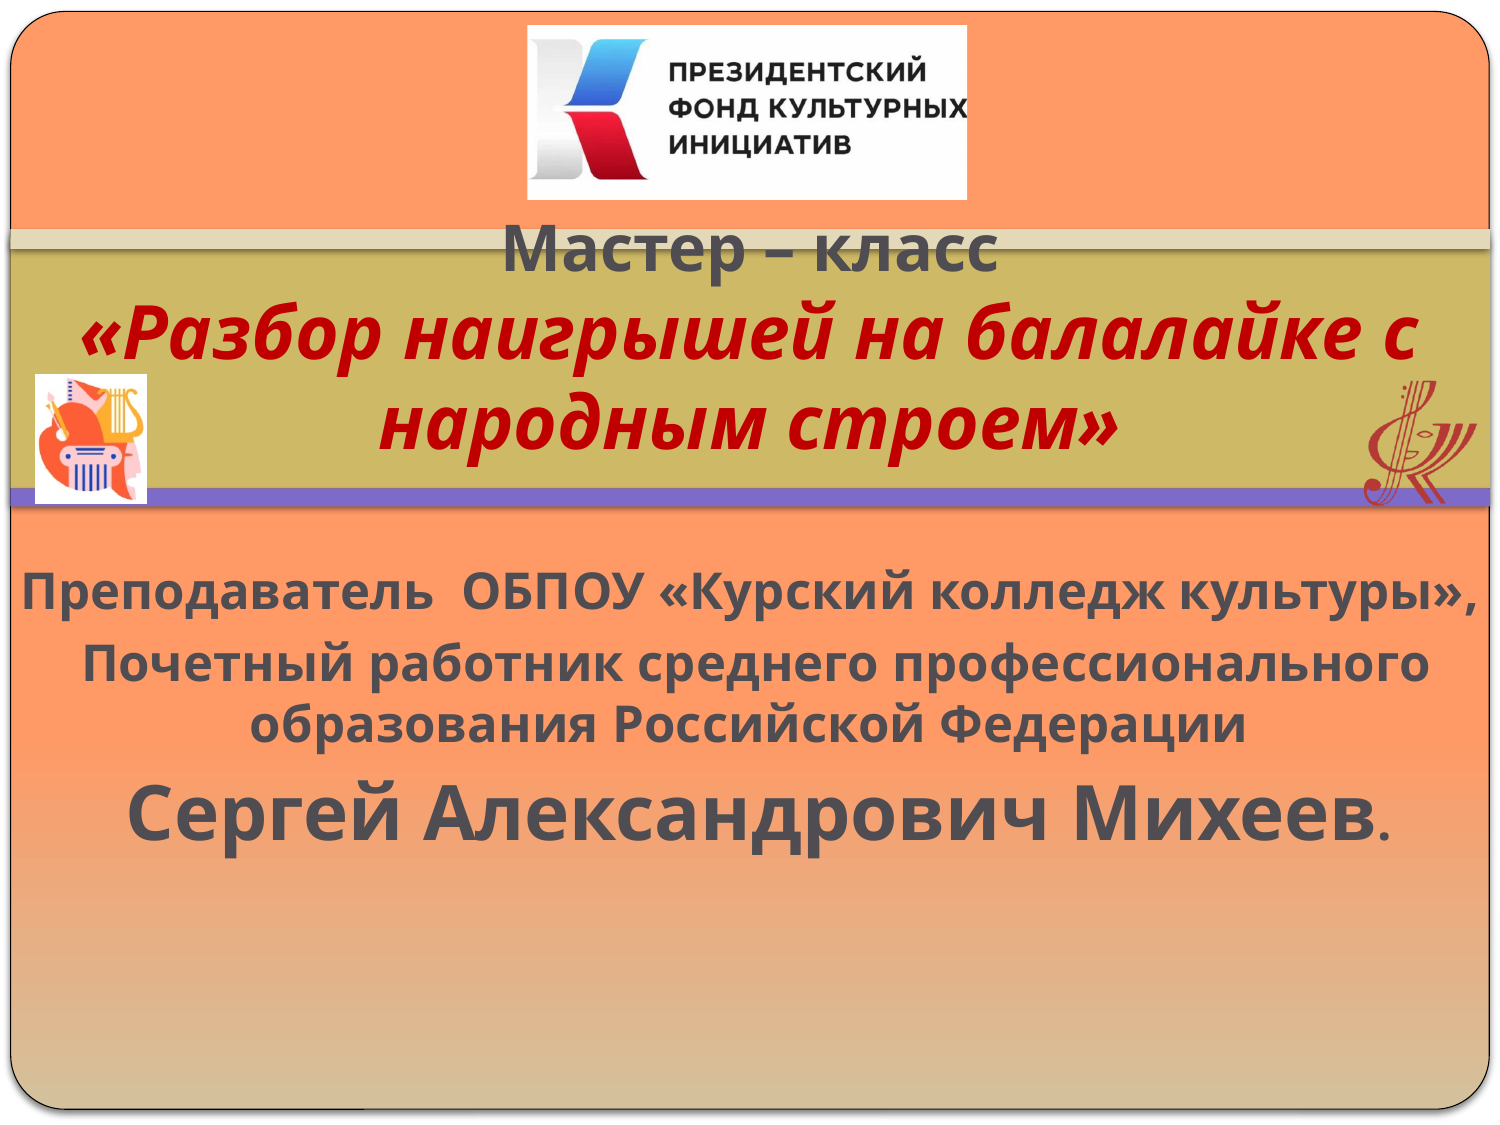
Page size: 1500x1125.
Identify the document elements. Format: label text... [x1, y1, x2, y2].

picture [527, 25, 968, 200]
subtitle Преподаватель ОБПОУ «Курский колледж культуры», Почетный работник среднего профессионального образования Российской Федерации Сергей Александрович Михеев. [0, 550, 1500, 925]
title Мастер – класс «Разбор наигрышей на балалайке с народным строем» [0, 199, 1500, 481]
picture [34, 374, 147, 504]
picture [1340, 362, 1500, 523]
